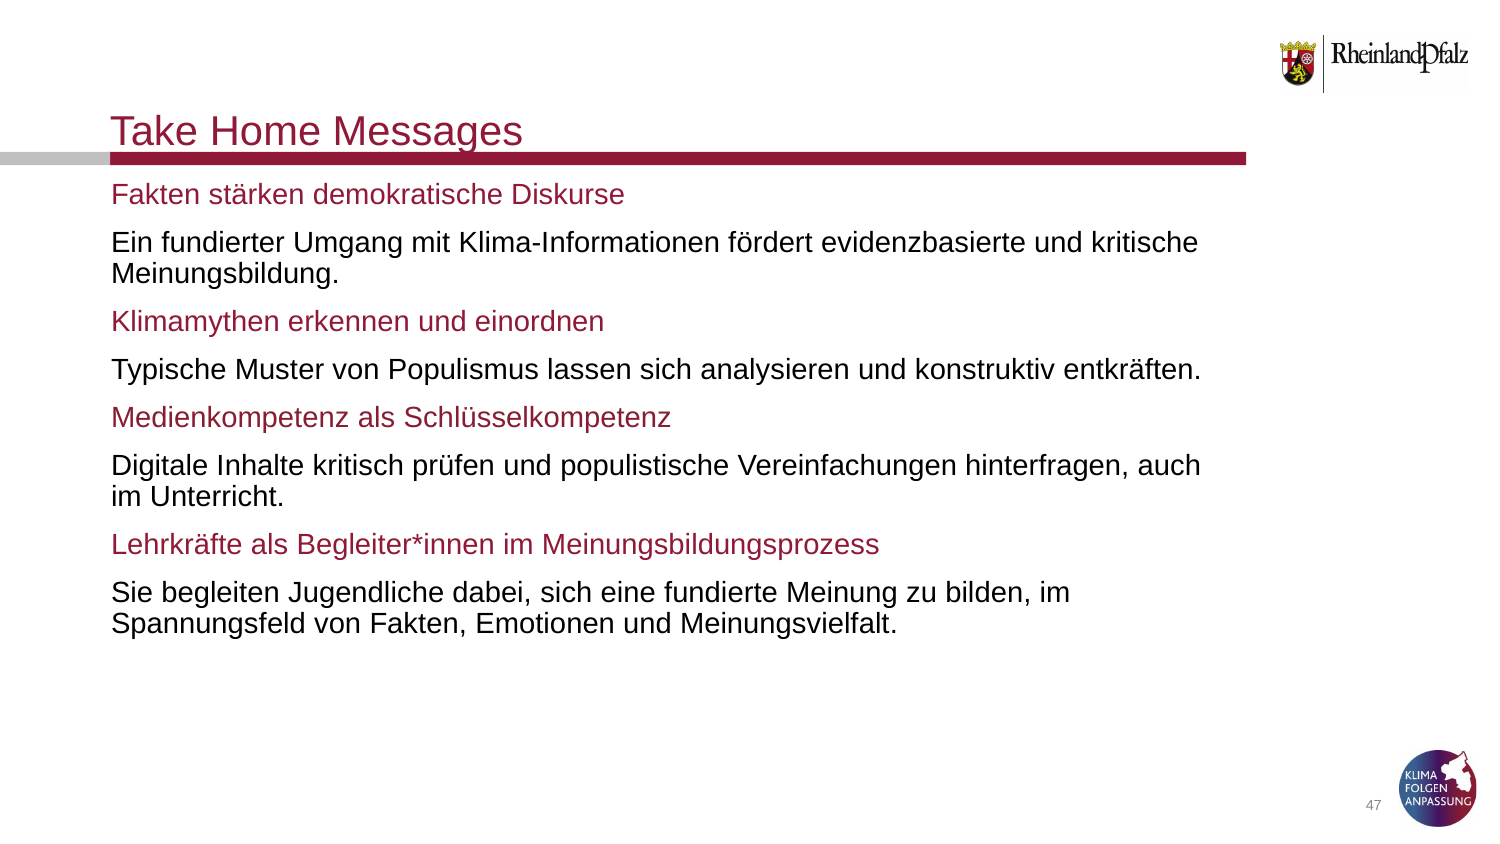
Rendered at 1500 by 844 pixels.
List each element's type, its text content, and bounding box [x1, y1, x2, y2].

picture [1280, 35, 1468, 93]
list Fakten stärken demokratische Diskurse Ein fundierter Umgang mit Klima-Informationen fördert evidenzbasierte und kritische Meinungsbildung. Klimamythen erkennen und einordnen Typische Muster von Populismus lassen sich analysieren und konstruktiv entkräften. Medienkompetenz als Schlüsselkompetenz Digitale Inhalte kritisch prüfen und populistische Vereinfachungen hinterfragen, auch im Unterricht. Lehrkräfte als Begleiter*innen im Meinungsbildungsprozess Sie begleiten Jugendliche dabei, sich eine fundierte Meinung zu bilden, im Spannungsfeld von Fakten, Emotionen und Meinungsvielfalt. [111, 179, 1221, 688]
picture [1399, 750, 1477, 827]
title Take Home Messages [109, 35, 1068, 154]
slide_number ‹#› [1059, 782, 1397, 828]
